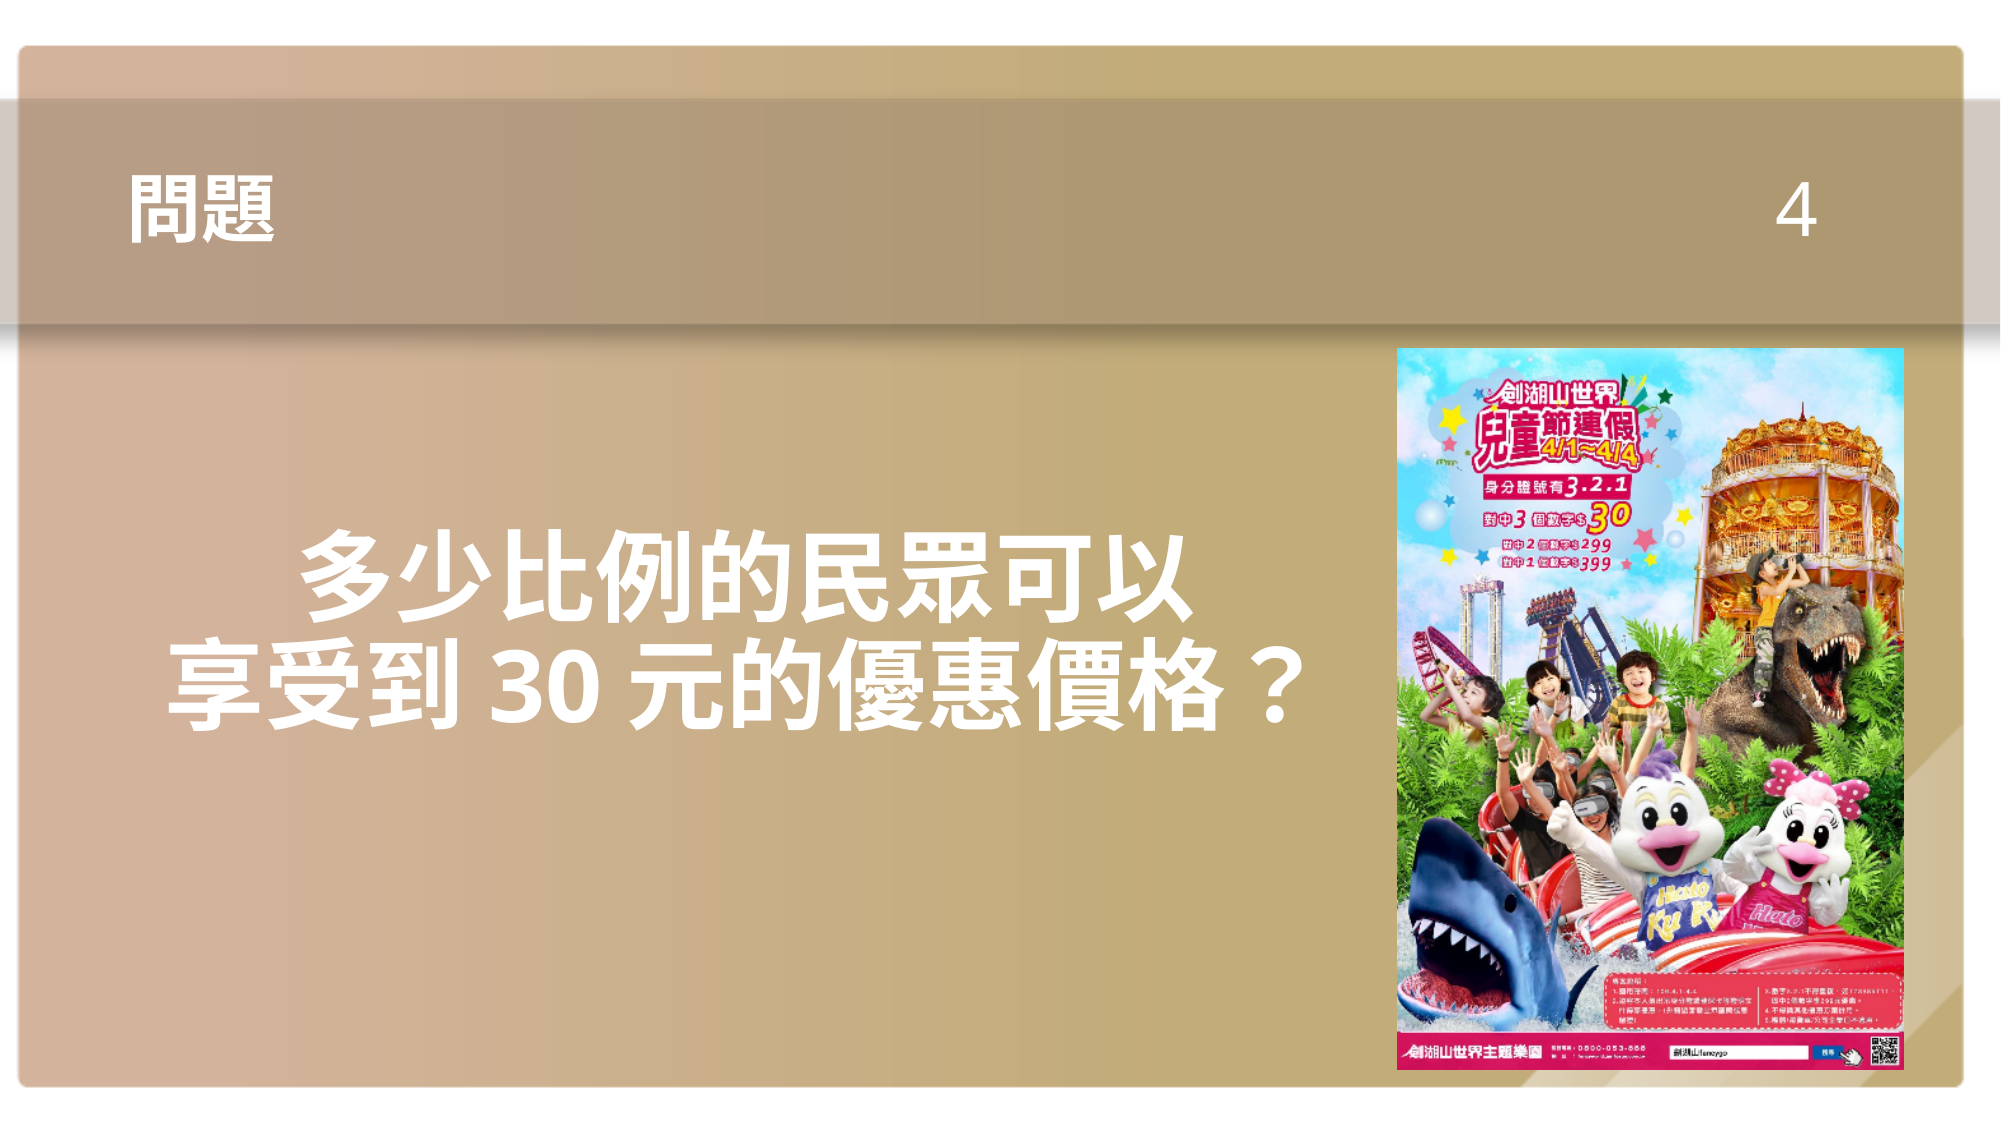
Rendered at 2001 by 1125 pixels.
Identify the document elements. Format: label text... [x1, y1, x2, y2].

slide_number 4 [1760, 123, 1950, 303]
list 多少比例的民眾可以 享受到30元的優惠價格？ [0, 520, 1397, 974]
title 問題 [111, 123, 1689, 301]
picture [0, 0, 2001, 1125]
